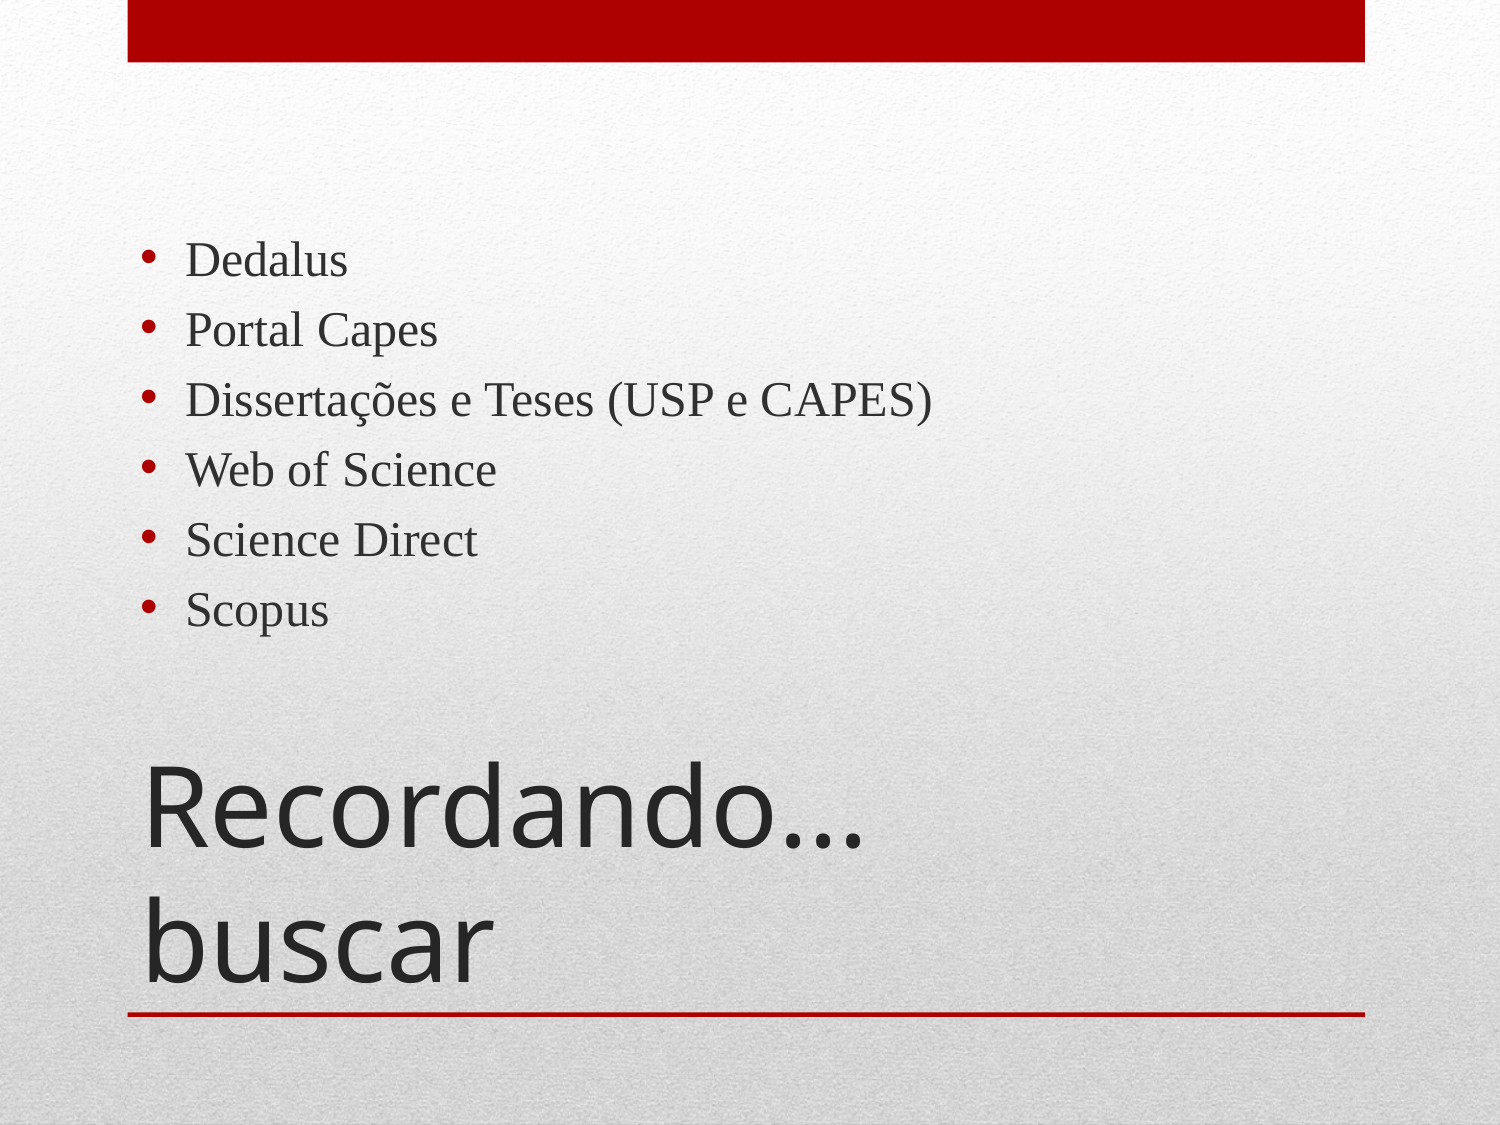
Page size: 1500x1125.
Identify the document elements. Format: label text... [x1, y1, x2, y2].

title Recordando... buscar [125, 750, 1238, 1013]
list Dedalus Portal Capes Dissertações e Teses (USP e CAPES) Web of Science Science Direct Scopus [125, 112, 1363, 750]
